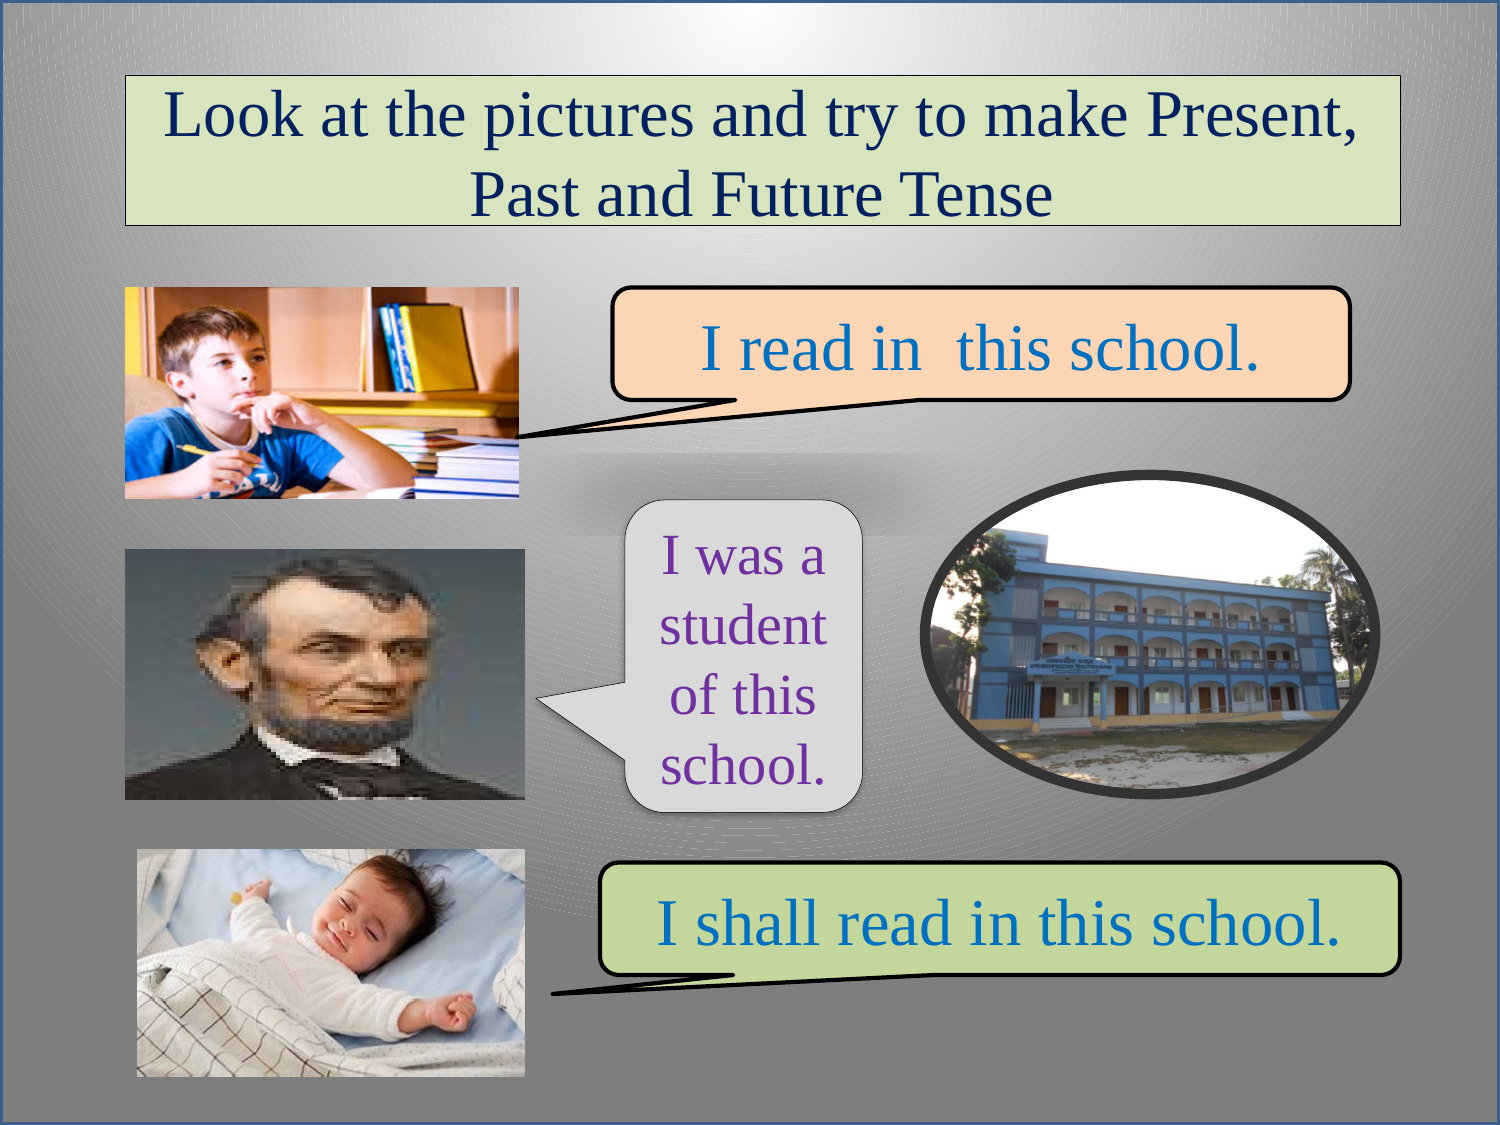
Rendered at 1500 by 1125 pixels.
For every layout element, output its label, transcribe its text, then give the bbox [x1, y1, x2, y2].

picture [124, 549, 526, 801]
text_box I shall read in this school. [550, 860, 1403, 997]
picture [124, 287, 519, 499]
picture [137, 849, 526, 1077]
text_box Look at the pictures and try to make Present, Past and Future Tense [123, 73, 1402, 227]
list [924, 474, 1376, 795]
text_box I was a student of this school. [533, 497, 865, 815]
text_box I read in this school. [523, 285, 1353, 439]
